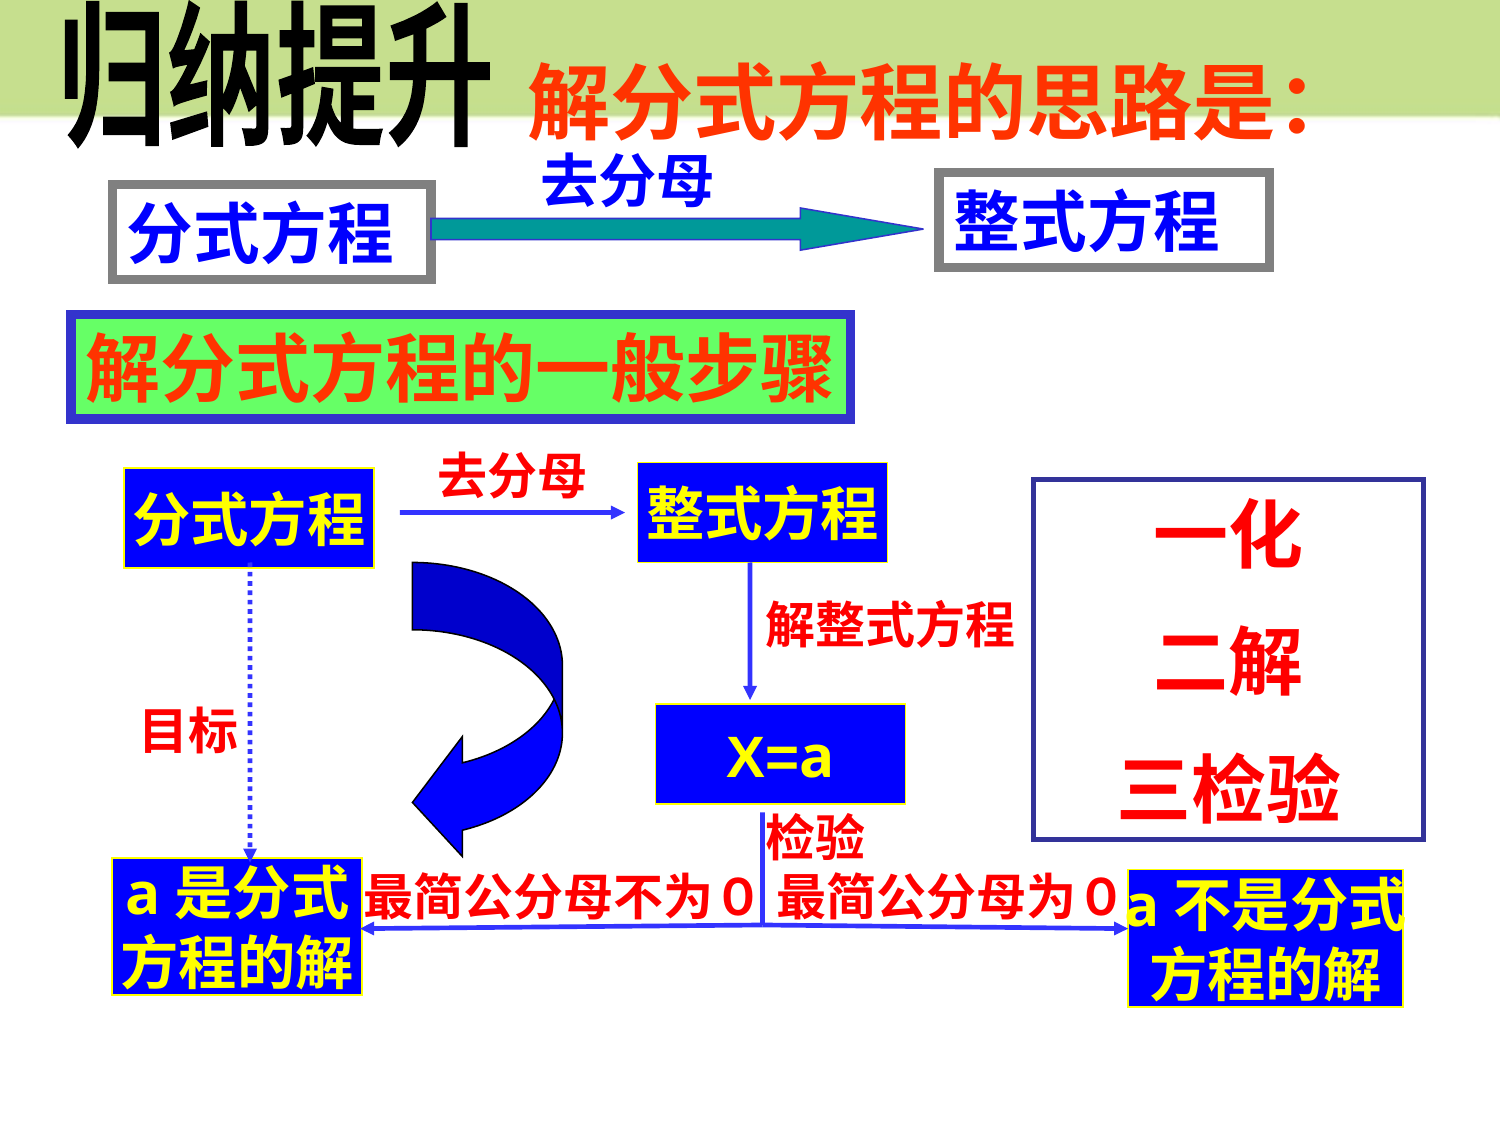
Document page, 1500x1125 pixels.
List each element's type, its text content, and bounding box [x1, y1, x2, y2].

text_box 分式方程 [112, 184, 431, 280]
text_box 分式方程 [123, 467, 374, 568]
text_box 最简公分母为０ [761, 857, 1261, 933]
text_box a是分式 方程的解 [112, 857, 363, 996]
text_box 去分母 [422, 437, 603, 513]
text_box [743, 562, 757, 700]
text_box [412, 562, 563, 857]
text_box 最简公分母不为０ [348, 857, 761, 933]
text_box 整式方程 [938, 172, 1270, 268]
text_box 目标 [124, 692, 254, 768]
text_box 解分式方程的一般步骤 [70, 314, 851, 419]
text_box [243, 848, 257, 863]
text_box a不是分式 方程的解 [1128, 869, 1404, 1007]
text_box 解整式方程 [750, 586, 1030, 661]
text_box 去分母 [525, 137, 776, 218]
picture [0, 0, 1500, 1125]
text_box [603, 506, 625, 519]
text_box 整式方程 [637, 462, 888, 563]
text_box 解分式方程的思路是： [512, 42, 1500, 158]
text_box [360, 922, 763, 935]
text_box 一化 二解 三检验 [1033, 479, 1424, 840]
text_box [430, 207, 924, 251]
text_box [763, 922, 1129, 935]
text_box X=a [655, 704, 906, 805]
text_box 检验 [750, 798, 880, 857]
